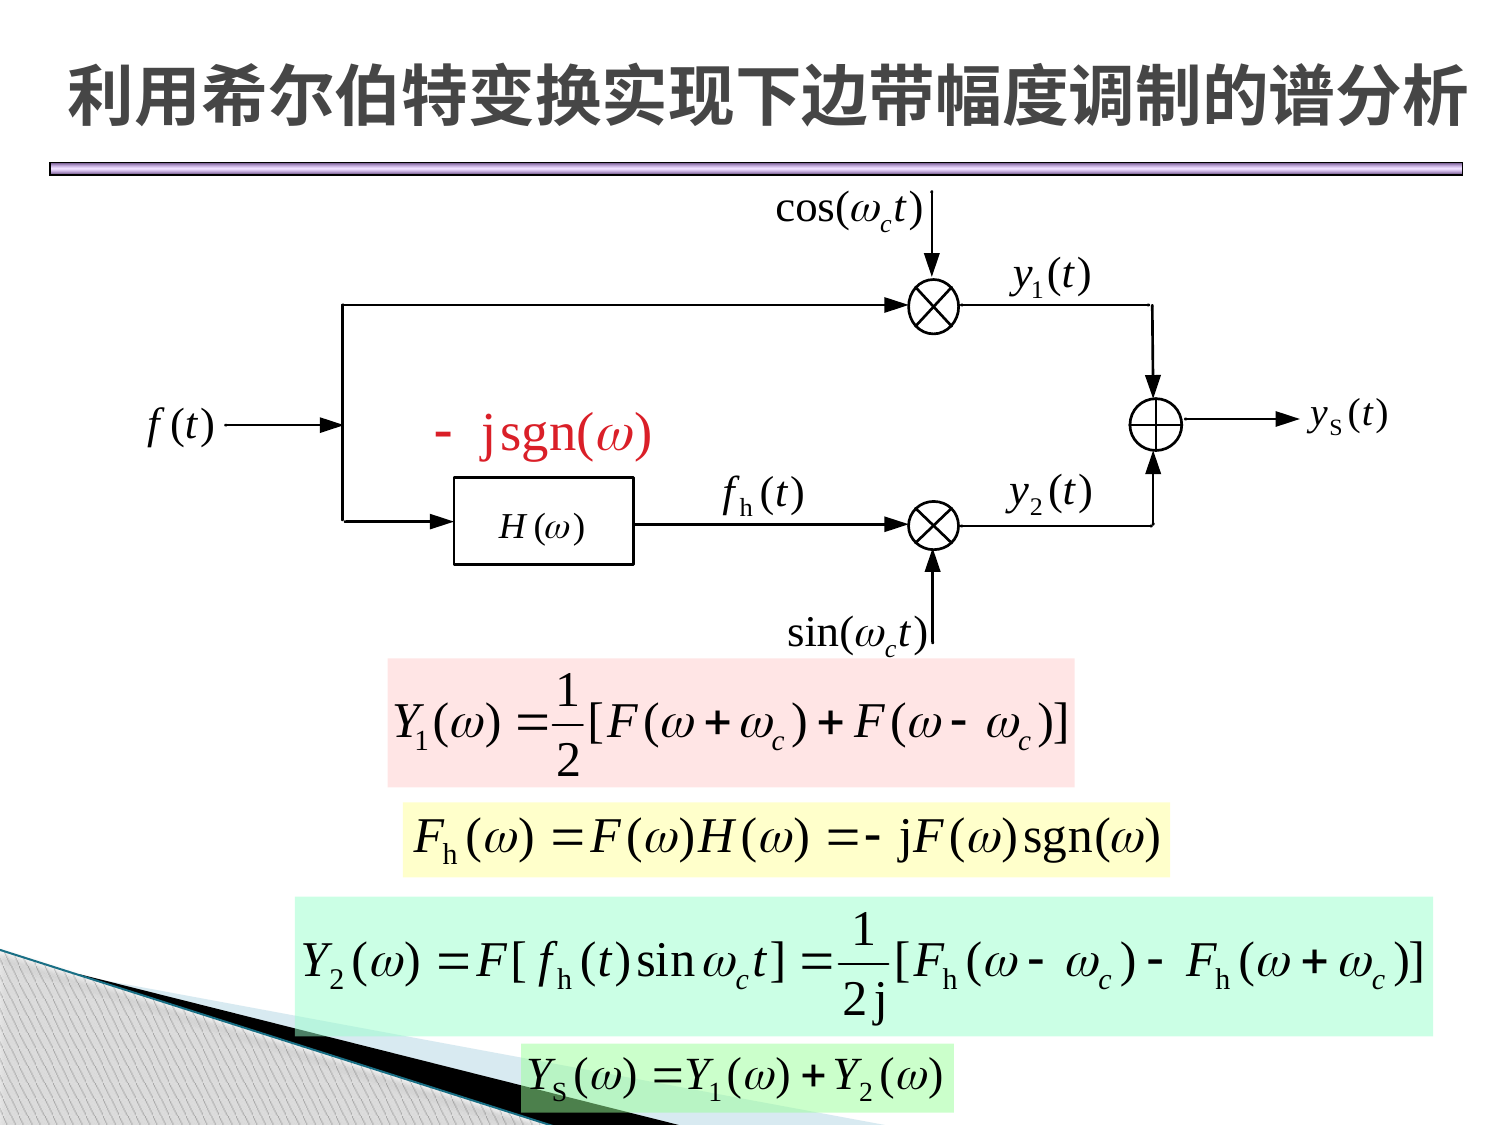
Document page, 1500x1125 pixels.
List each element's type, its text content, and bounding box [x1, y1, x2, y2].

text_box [387, 686, 1075, 788]
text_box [402, 801, 1171, 878]
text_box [124, 162, 1415, 675]
text_box [49, 162, 124, 175]
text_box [520, 1043, 955, 1113]
text_box [1415, 162, 1463, 175]
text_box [294, 896, 1434, 1037]
text_box 利用希尔伯特变换实现下边带幅度调制的谱分析 [37, 49, 1500, 138]
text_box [424, 399, 665, 476]
